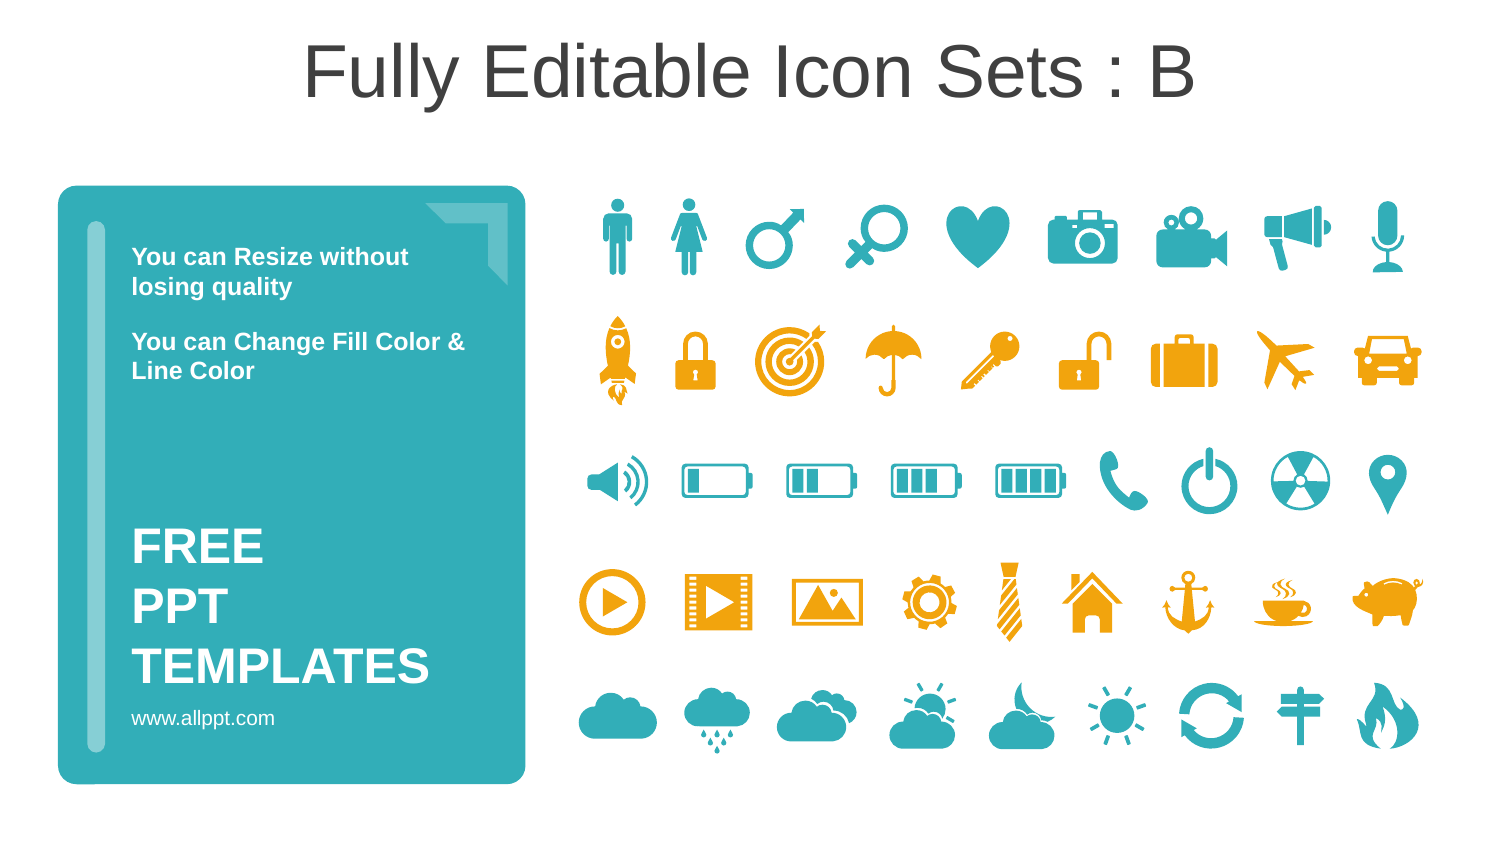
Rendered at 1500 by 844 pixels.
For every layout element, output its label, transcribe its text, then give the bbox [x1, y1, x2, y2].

text_box [1366, 452, 1409, 517]
text_box [1097, 448, 1150, 513]
text_box www.allppt.com [116, 701, 483, 737]
text_box [679, 461, 755, 500]
text_box [1268, 448, 1333, 513]
text_box [1086, 684, 1149, 747]
text_box [576, 690, 659, 741]
text_box [585, 460, 620, 504]
text_box FREE PPT TEMPLATES [116, 505, 483, 701]
text_box [887, 680, 959, 751]
text_box [986, 680, 1058, 752]
text_box [1045, 207, 1120, 266]
text_box [1274, 684, 1327, 748]
text_box [1252, 576, 1315, 629]
text_box [774, 687, 859, 744]
text_box You can Resize without losing quality [116, 233, 483, 309]
text_box [888, 461, 964, 500]
text_box [682, 685, 752, 756]
text_box [621, 453, 651, 509]
text_box [1350, 576, 1426, 629]
text_box [752, 322, 829, 399]
text_box [601, 196, 635, 277]
text_box [669, 196, 709, 278]
text_box [1160, 568, 1217, 636]
list Fully Editable Icon Sets : B [0, 20, 1500, 115]
text_box [673, 329, 718, 392]
text_box [1369, 199, 1407, 275]
text_box [1148, 332, 1220, 390]
text_box [577, 567, 648, 638]
text_box [597, 313, 639, 408]
text_box [1254, 329, 1317, 393]
text_box [994, 560, 1025, 644]
text_box [1176, 680, 1247, 751]
text_box [1262, 203, 1334, 273]
text_box [1056, 329, 1114, 392]
text_box [683, 572, 755, 633]
text_box [863, 322, 924, 399]
text_box [790, 577, 865, 628]
text_box [993, 461, 1069, 500]
text_box [958, 329, 1022, 392]
text_box [843, 202, 910, 271]
text_box [944, 204, 1012, 270]
text_box [1179, 445, 1240, 517]
text_box [743, 206, 807, 272]
text_box [784, 461, 860, 500]
text_box You can Change Fill Color & Line Color [116, 317, 483, 393]
text_box [1354, 680, 1421, 751]
text_box [900, 572, 960, 632]
text_box [1059, 569, 1125, 635]
text_box [1351, 333, 1424, 388]
text_box [1154, 204, 1230, 270]
